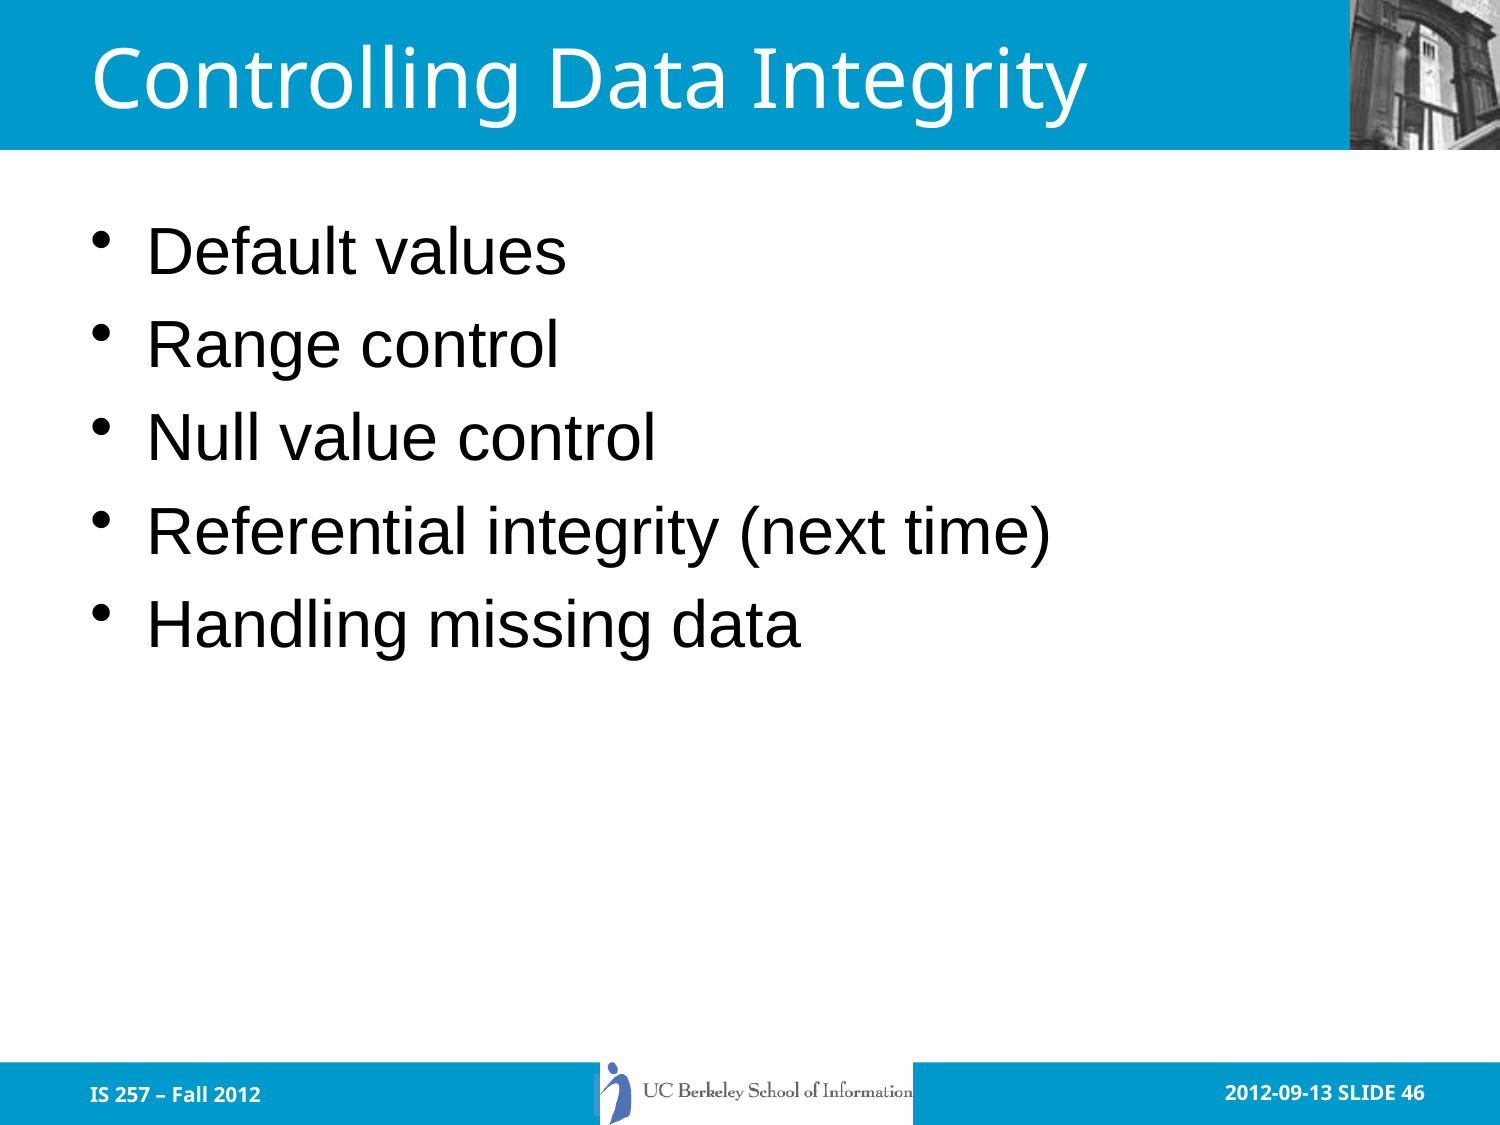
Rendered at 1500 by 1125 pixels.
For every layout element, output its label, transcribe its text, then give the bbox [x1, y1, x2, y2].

list Default values Range control Null value control Referential integrity (next time) Handling missing data [75, 200, 1425, 1013]
picture [1351, 0, 1500, 150]
title Controlling Data Integrity [75, 0, 1350, 150]
slide_number IS 257 – Fall 2012 [75, 1062, 388, 1125]
picture [594, 1062, 912, 1125]
